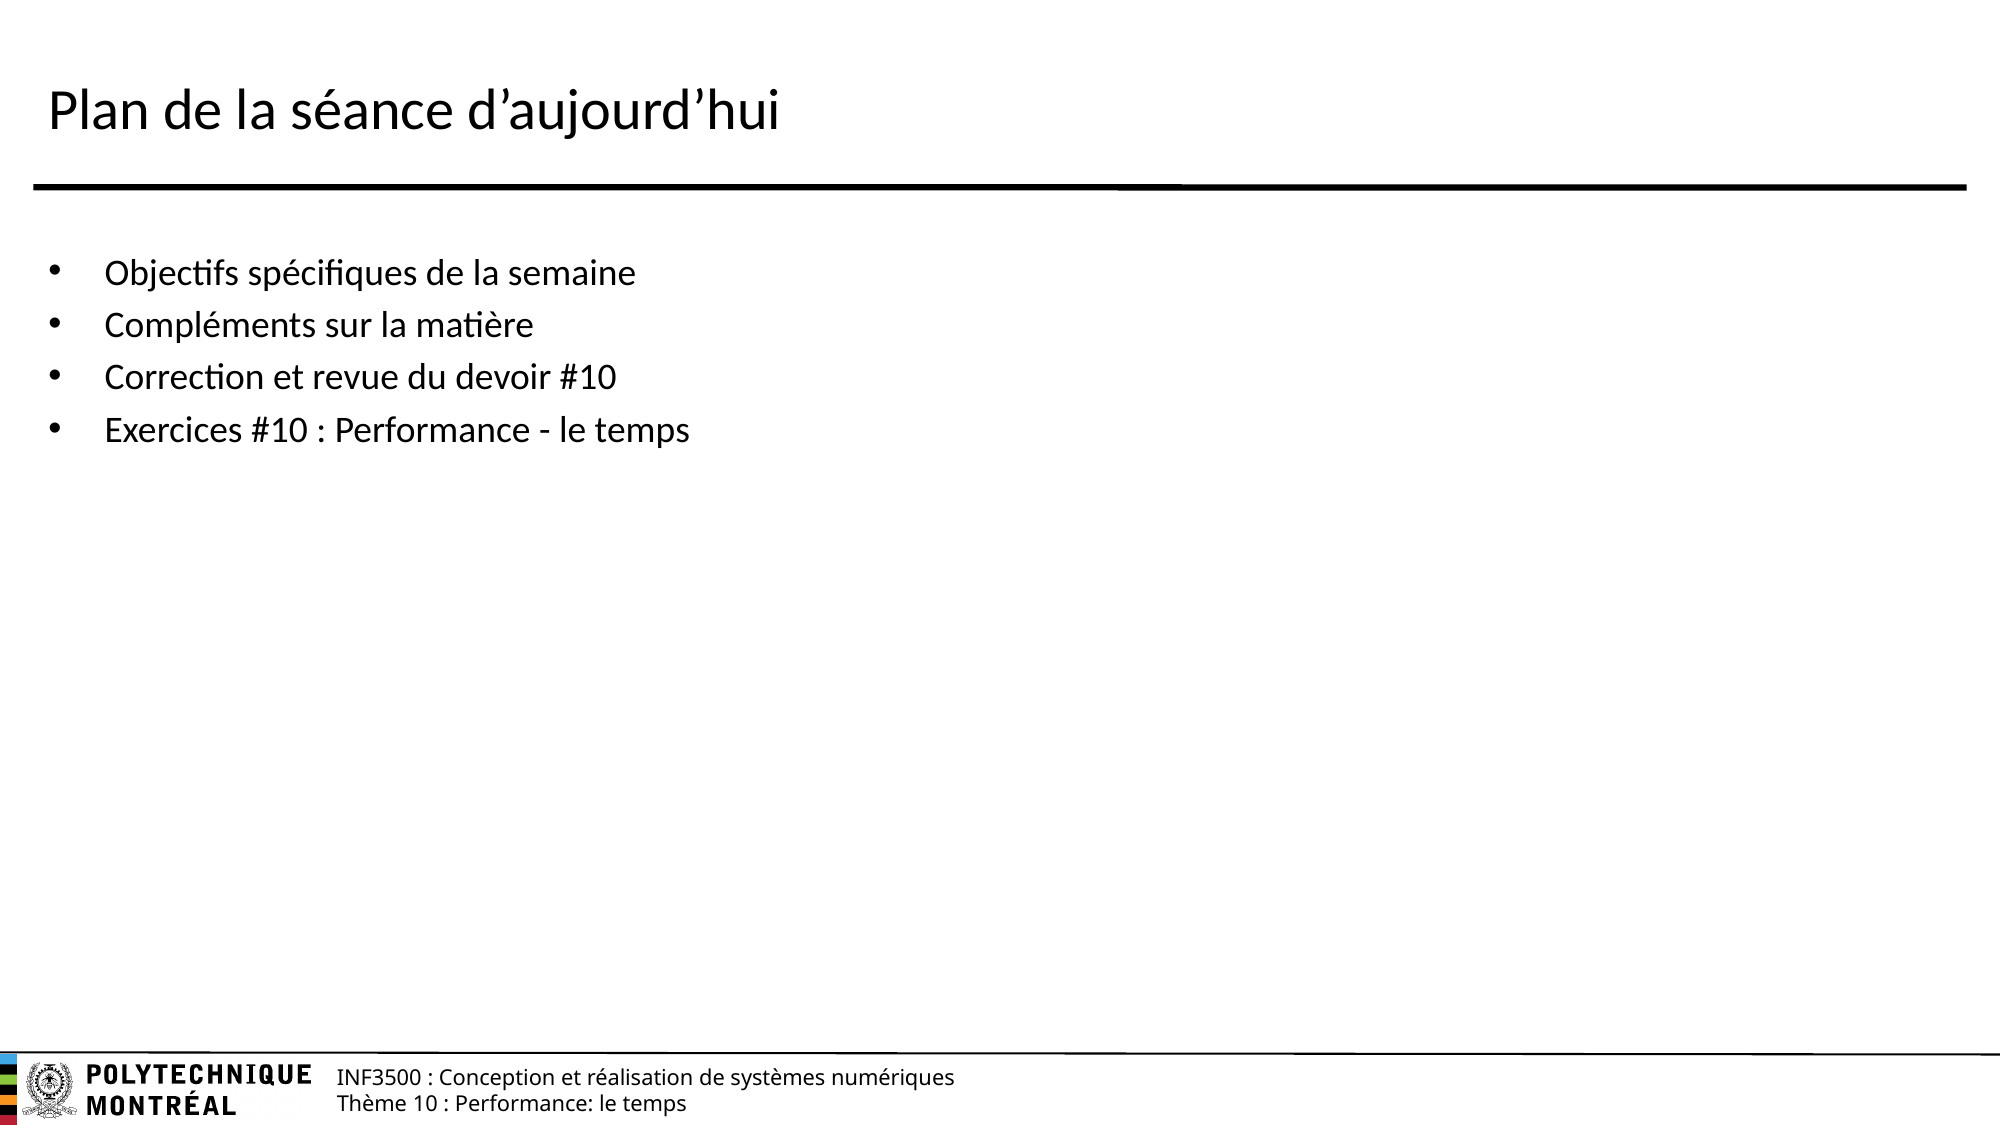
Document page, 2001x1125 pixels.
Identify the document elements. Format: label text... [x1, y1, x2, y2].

picture [0, 1054, 311, 1125]
title Plan de la séance d’aujourd’hui [33, 24, 1967, 187]
list Objectifs spécifiques de la semaine Compléments sur la matière Correction et revue du devoir #10 Exercices #10 : Performance - le temps [33, 187, 1967, 1053]
